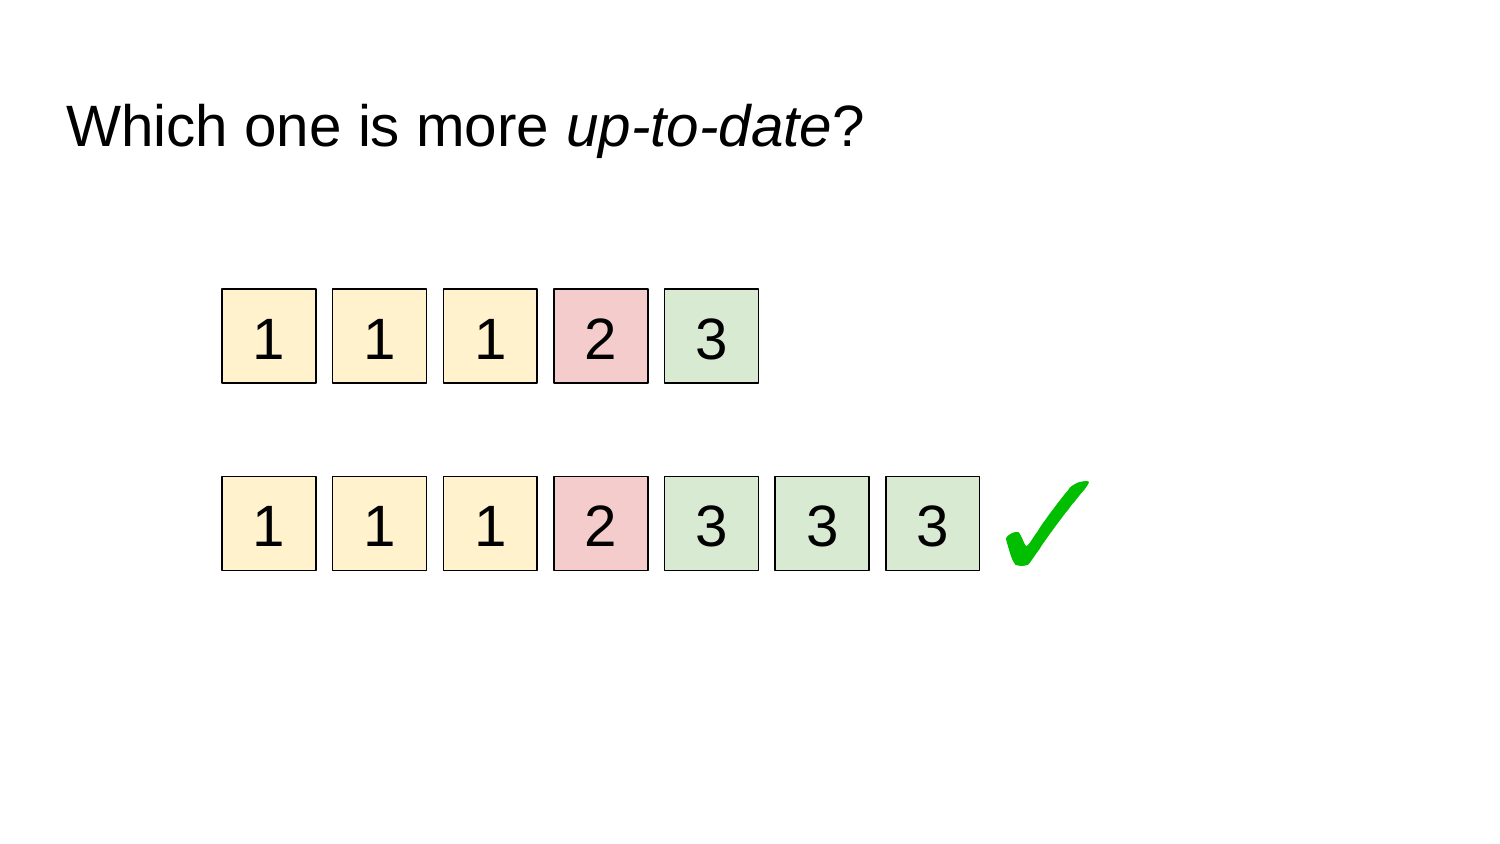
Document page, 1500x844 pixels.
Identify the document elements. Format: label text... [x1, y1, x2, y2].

text_box 1 [222, 476, 317, 571]
text_box 1 [332, 476, 427, 571]
text_box 2 [553, 476, 648, 571]
text_box 1 [443, 476, 538, 571]
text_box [221, 288, 759, 384]
text_box 3 [664, 476, 759, 571]
text_box 3 [775, 476, 870, 571]
text_box 3 [885, 476, 980, 571]
title Which one is more up-to-date? [51, 72, 1449, 167]
picture [1006, 480, 1089, 567]
